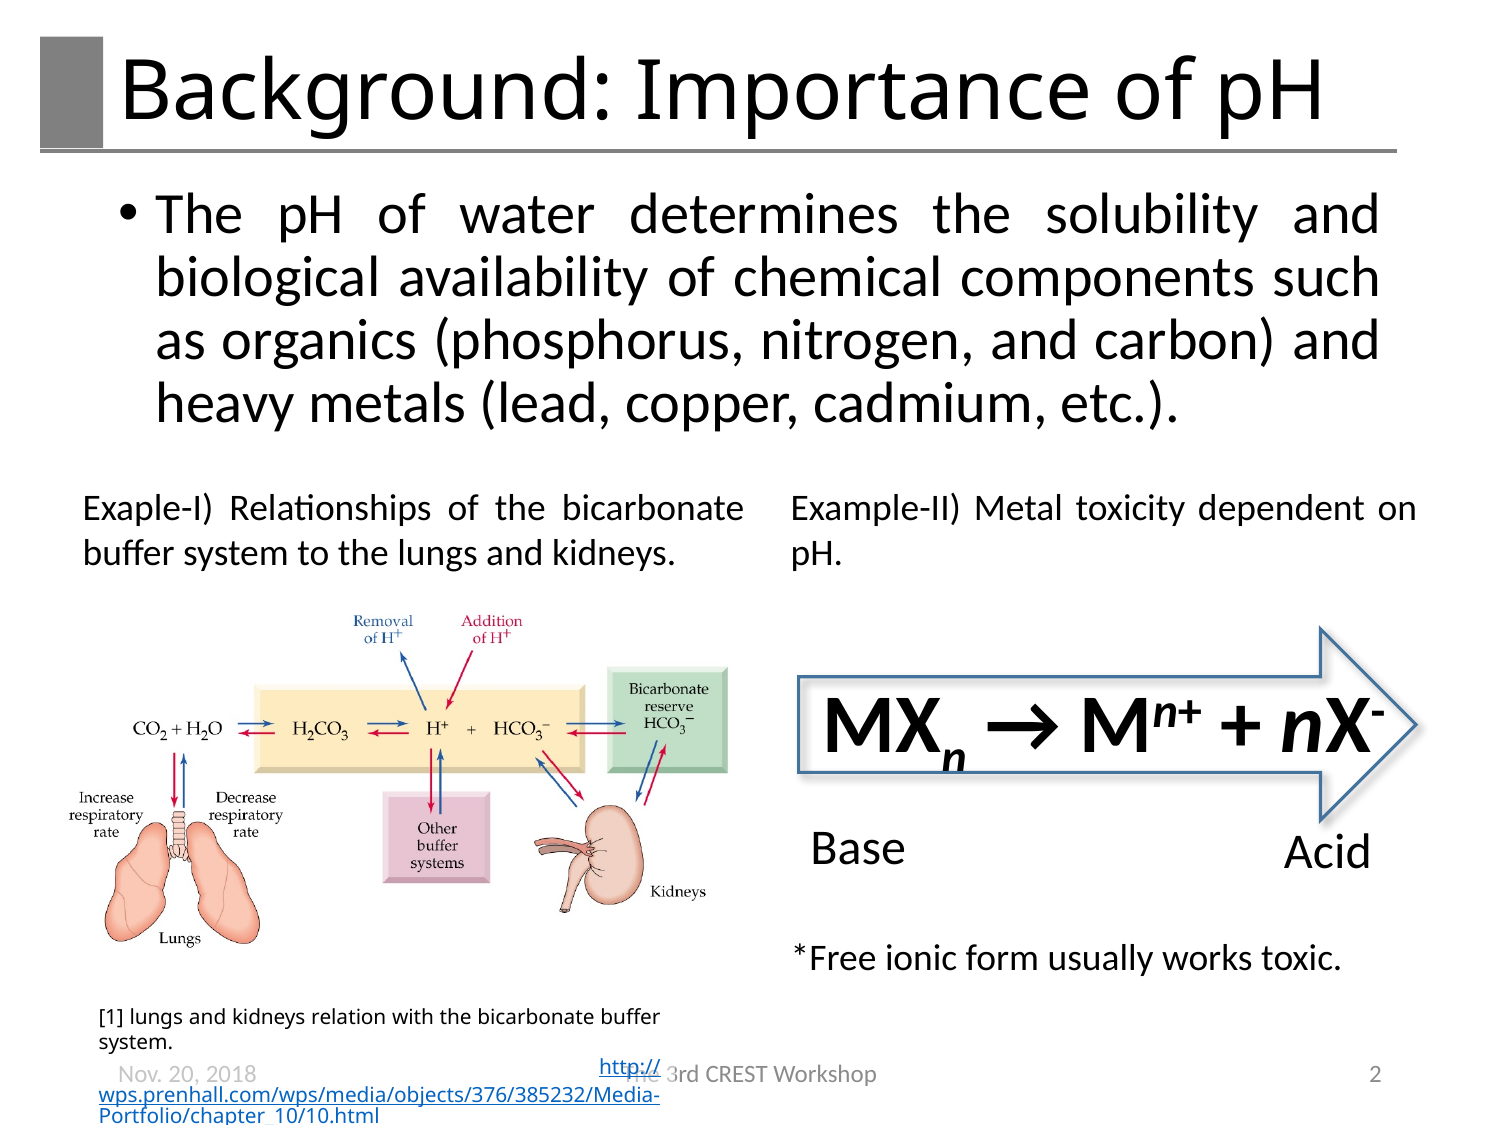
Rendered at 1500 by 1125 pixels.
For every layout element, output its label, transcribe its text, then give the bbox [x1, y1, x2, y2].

slide_number 2 [1059, 1042, 1397, 1103]
list The pH of water determines the solubility and biological availability of chemical components such as organics (phosphorus, nitrogen, and carbon) and heavy metals (lead, copper, cadmium, etc.). [103, 175, 1397, 1014]
title Background: Importance of pH [104, 36, 1397, 149]
picture [64, 527, 732, 1029]
footer The 3rd CREST Workshop [676, 1042, 1004, 1103]
text_box [1] lungs and kidneys relation with the bicarbonate buffer system. http://wps.prenhall.com/wps/media/objects/376/385232/Media-Portfolio/chapter_10/10.html [83, 1029, 676, 1125]
text_box Example-II) Metal toxicity dependent on pH. *Free ionic form usually works toxic. [775, 475, 1433, 986]
text_box Exaple-I) Relationships of the bicarbonate buffer system to the lungs and kidneys. [67, 475, 760, 671]
text_box [39, 36, 104, 149]
